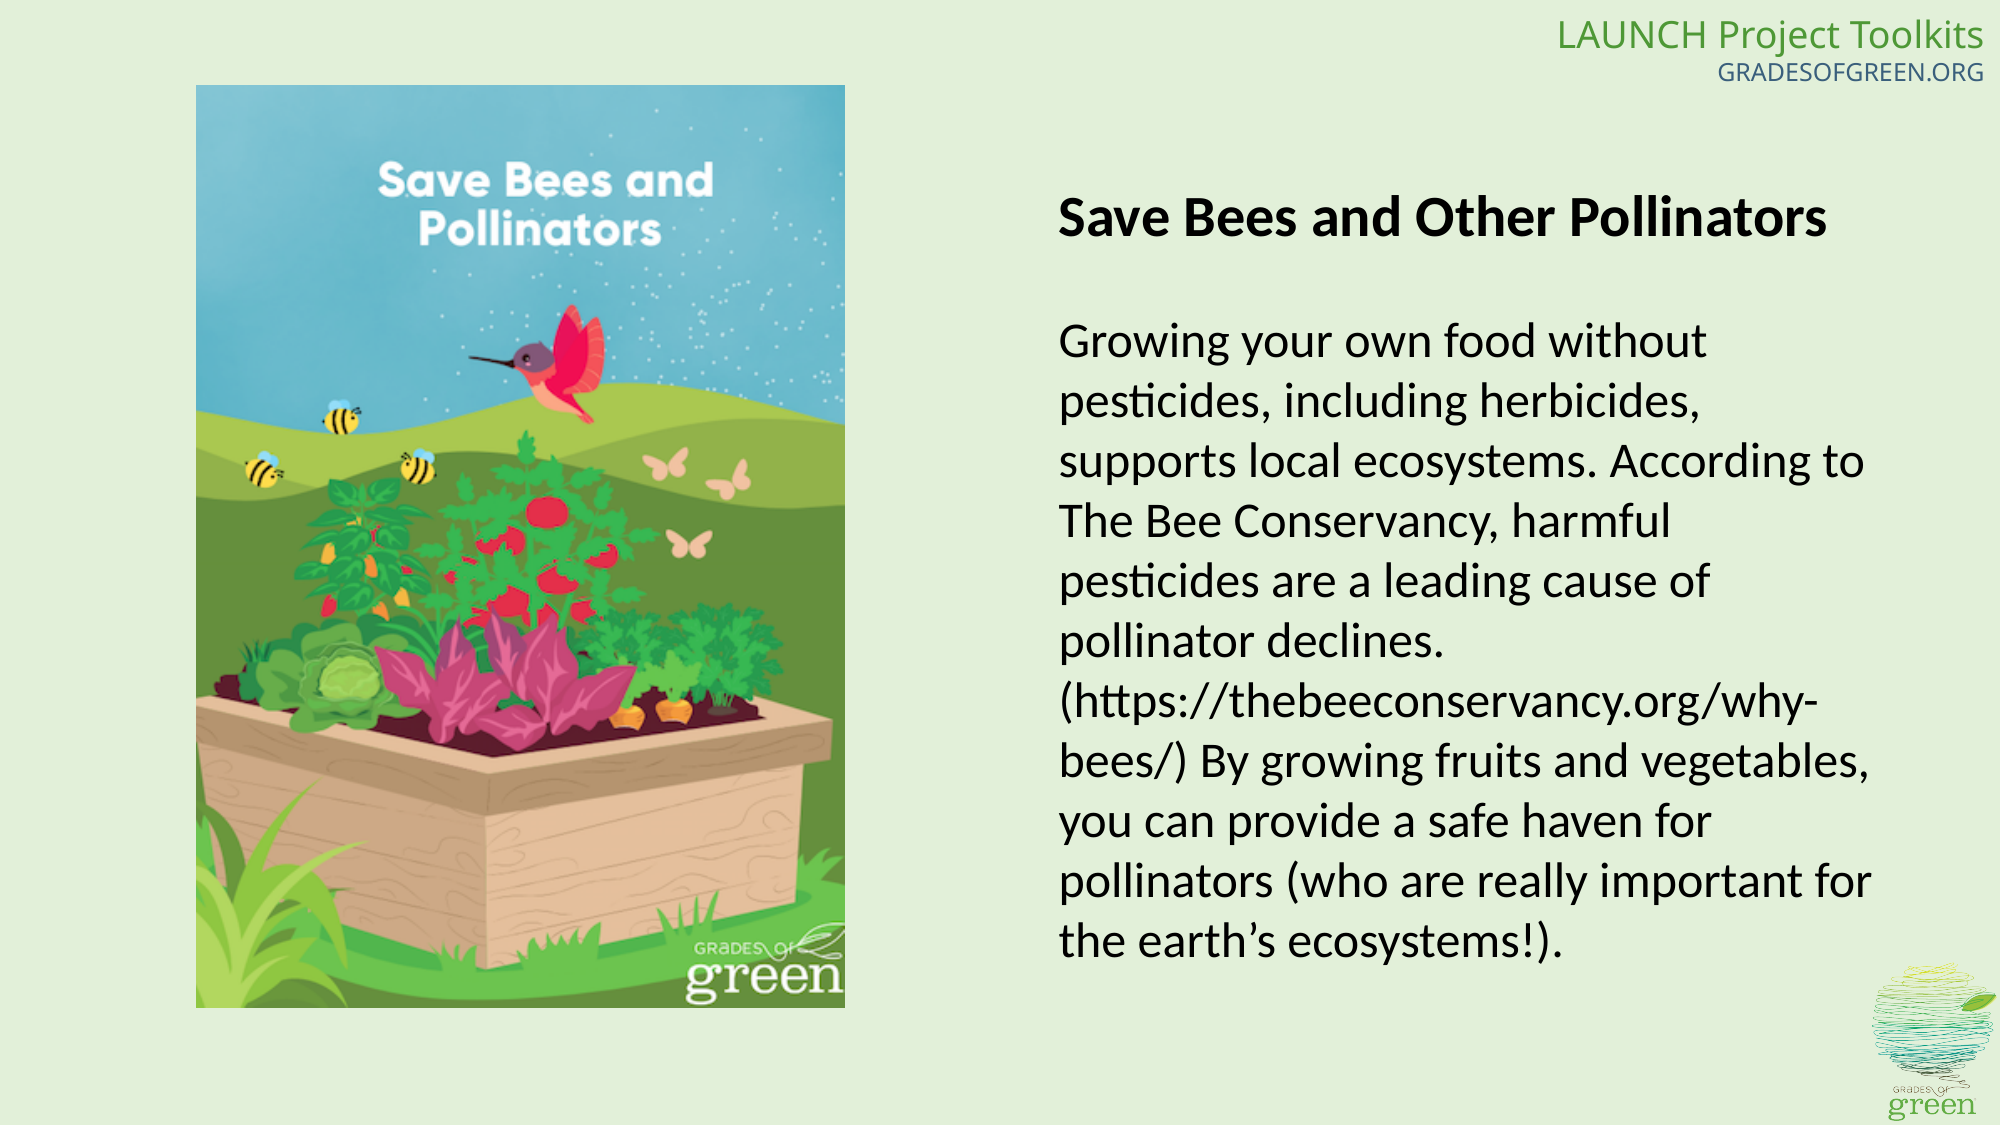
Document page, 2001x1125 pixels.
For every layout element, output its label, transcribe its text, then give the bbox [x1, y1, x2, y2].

picture [1862, 956, 2000, 1125]
text_box LAUNCH Project Toolkits GRADESOFGREEN.ORG [1444, 0, 2000, 98]
text_box Save Bees and Other Pollinators Growing your own food without pesticides, including herbicides, supports local ecosystems. According to The Bee Conservancy, harmful pesticides are a leading cause of pollinator declines. (https://thebeeconservancy.org/why-bees/) By growing fruits and vegetables, you can provide a safe haven for pollinators (who are really important for the earth’s ecosystems!). [1043, 170, 1895, 976]
picture [195, 85, 845, 1008]
